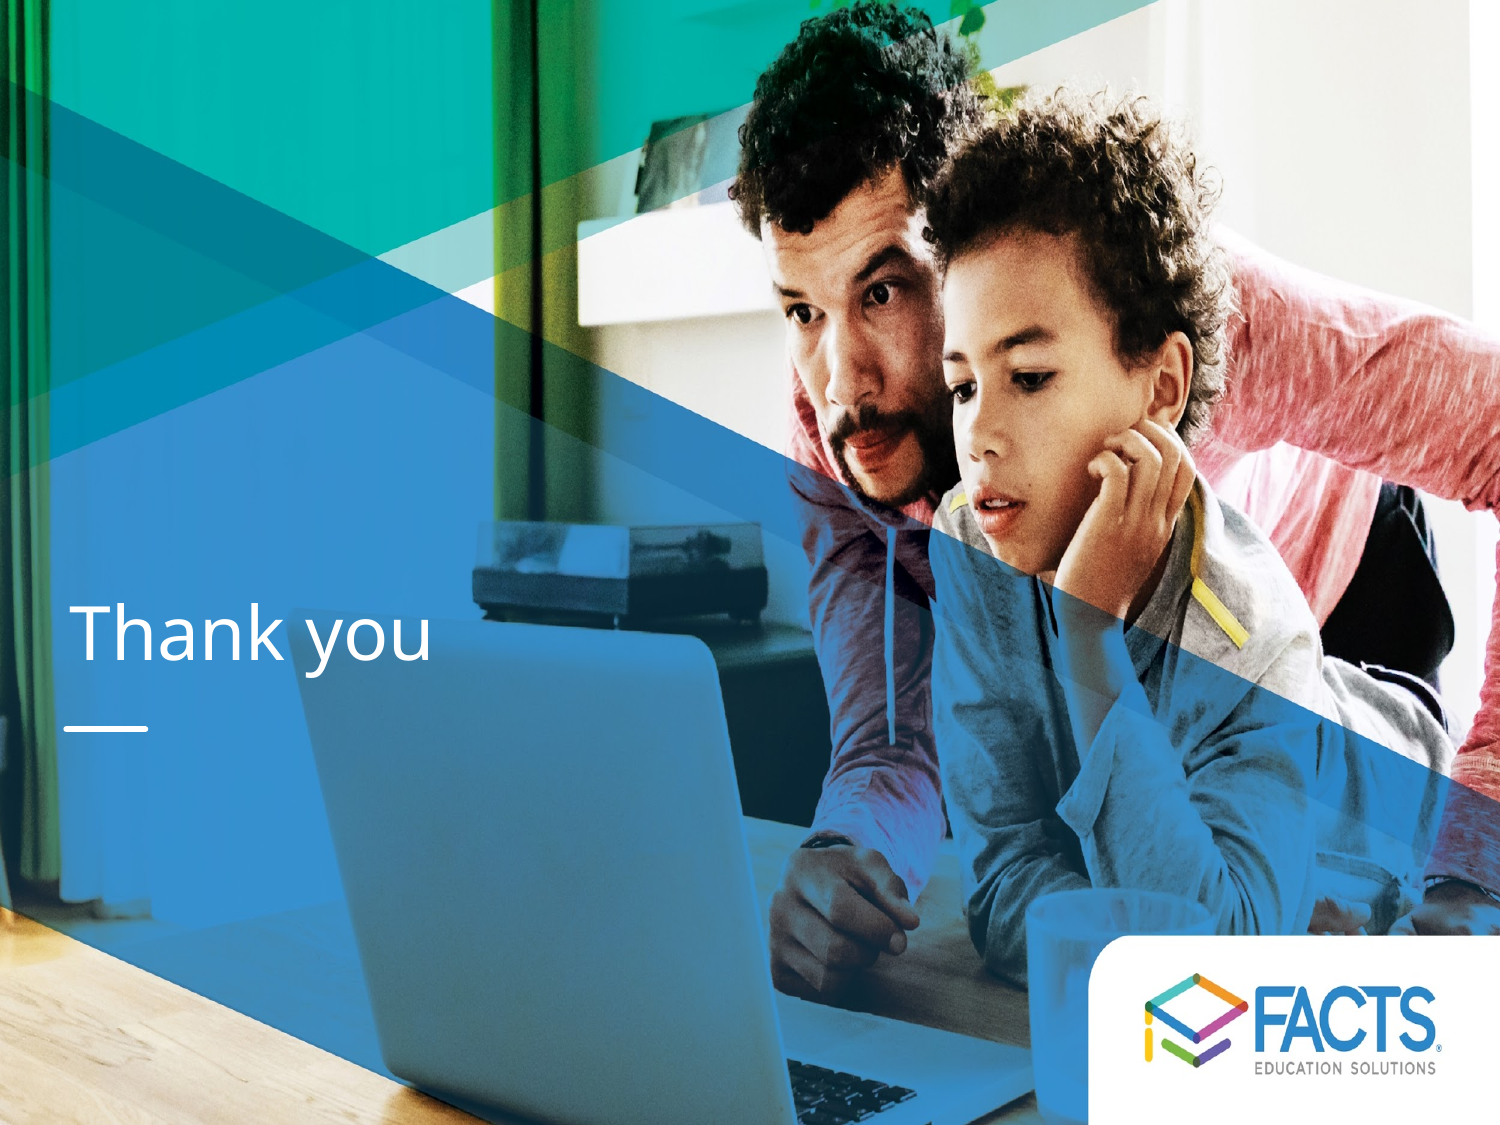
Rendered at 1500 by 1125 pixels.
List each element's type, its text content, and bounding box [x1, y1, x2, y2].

title Thank you [54, 307, 947, 687]
picture [0, 0, 1500, 1125]
